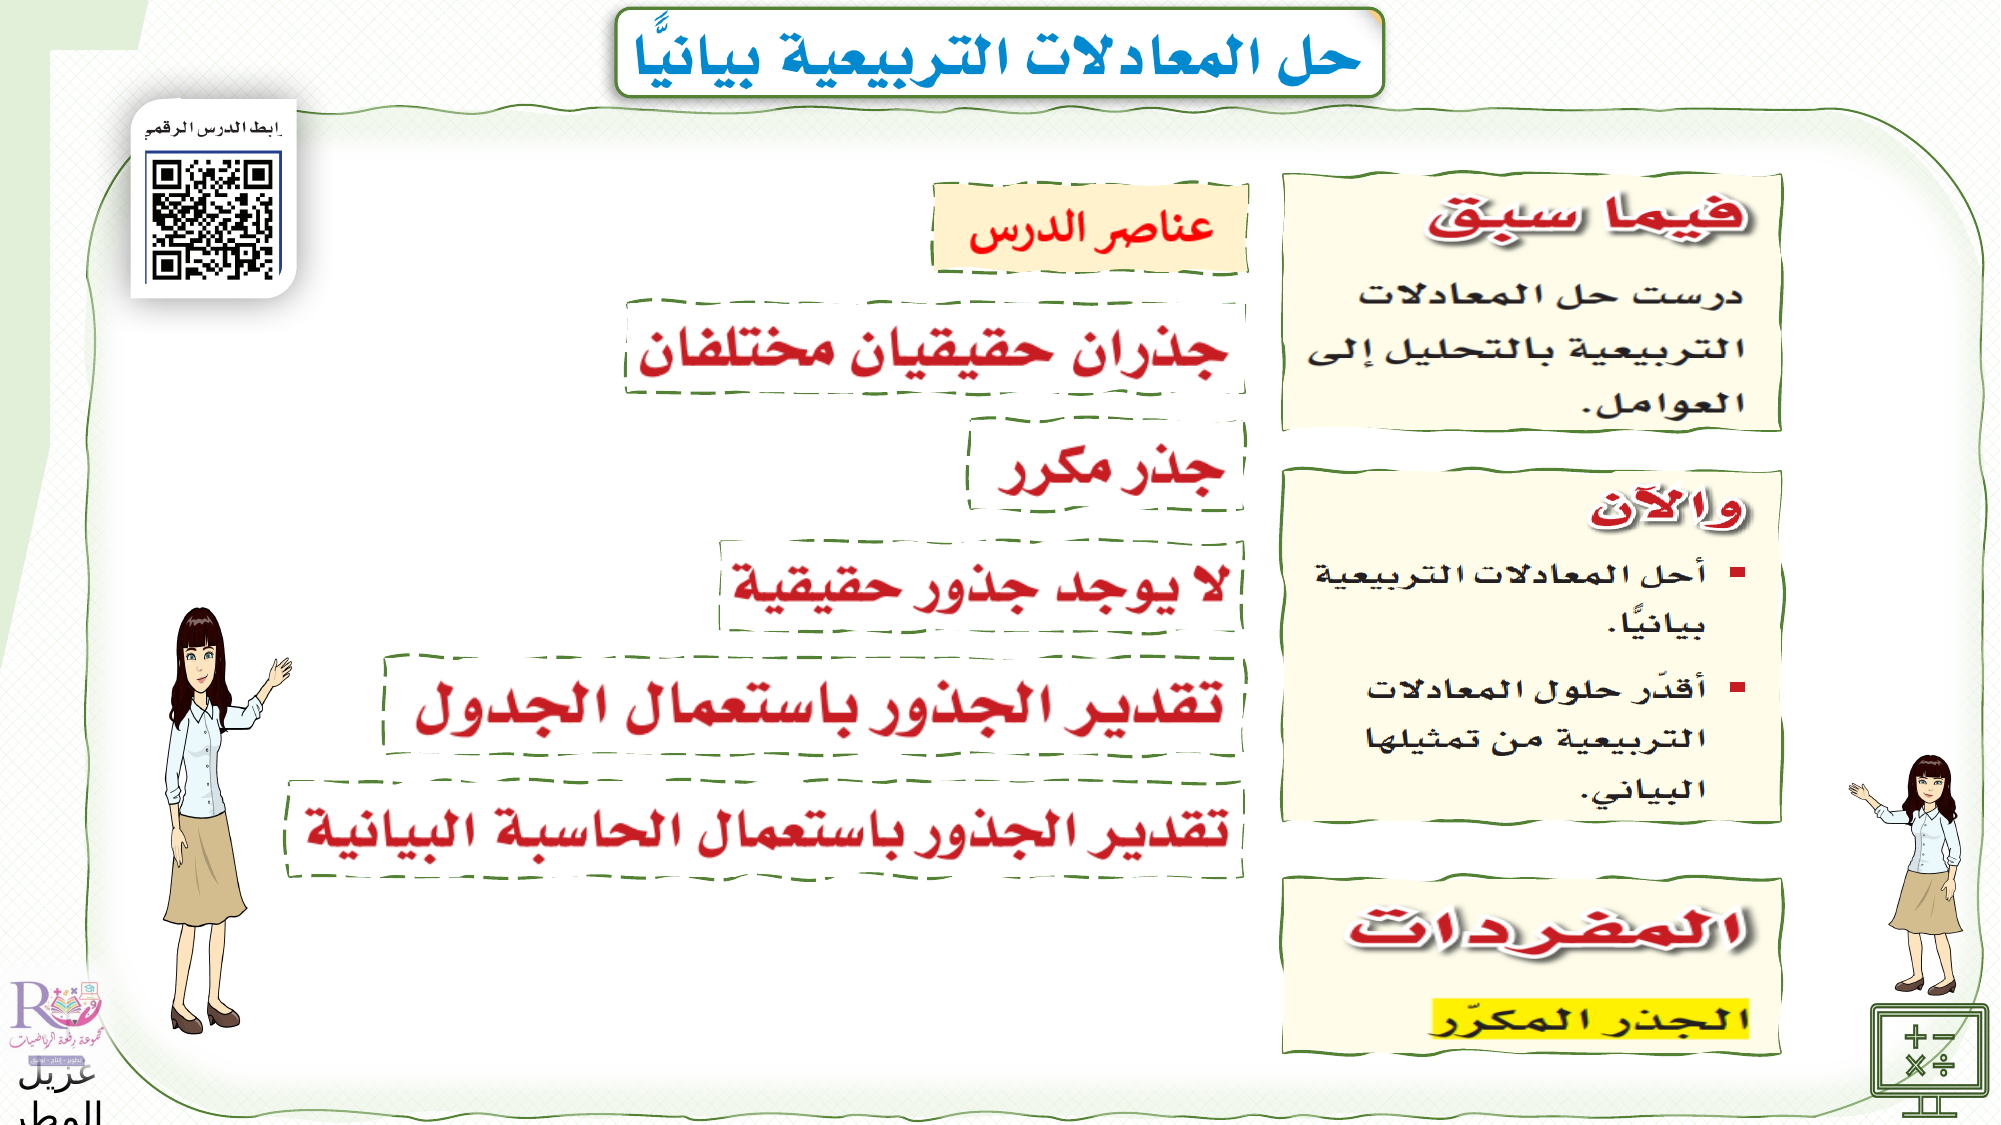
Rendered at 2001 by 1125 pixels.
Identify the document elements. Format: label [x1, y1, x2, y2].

picture [720, 541, 1243, 631]
picture [384, 658, 1243, 754]
picture [1283, 174, 1781, 430]
picture [1845, 753, 2000, 1125]
picture [157, 604, 1243, 1037]
picture [618, 10, 1382, 95]
picture [1283, 471, 1781, 821]
picture [627, 303, 1245, 393]
picture [1283, 879, 1781, 1053]
picture [934, 184, 1248, 272]
picture [137, 106, 290, 292]
picture [971, 419, 1243, 509]
